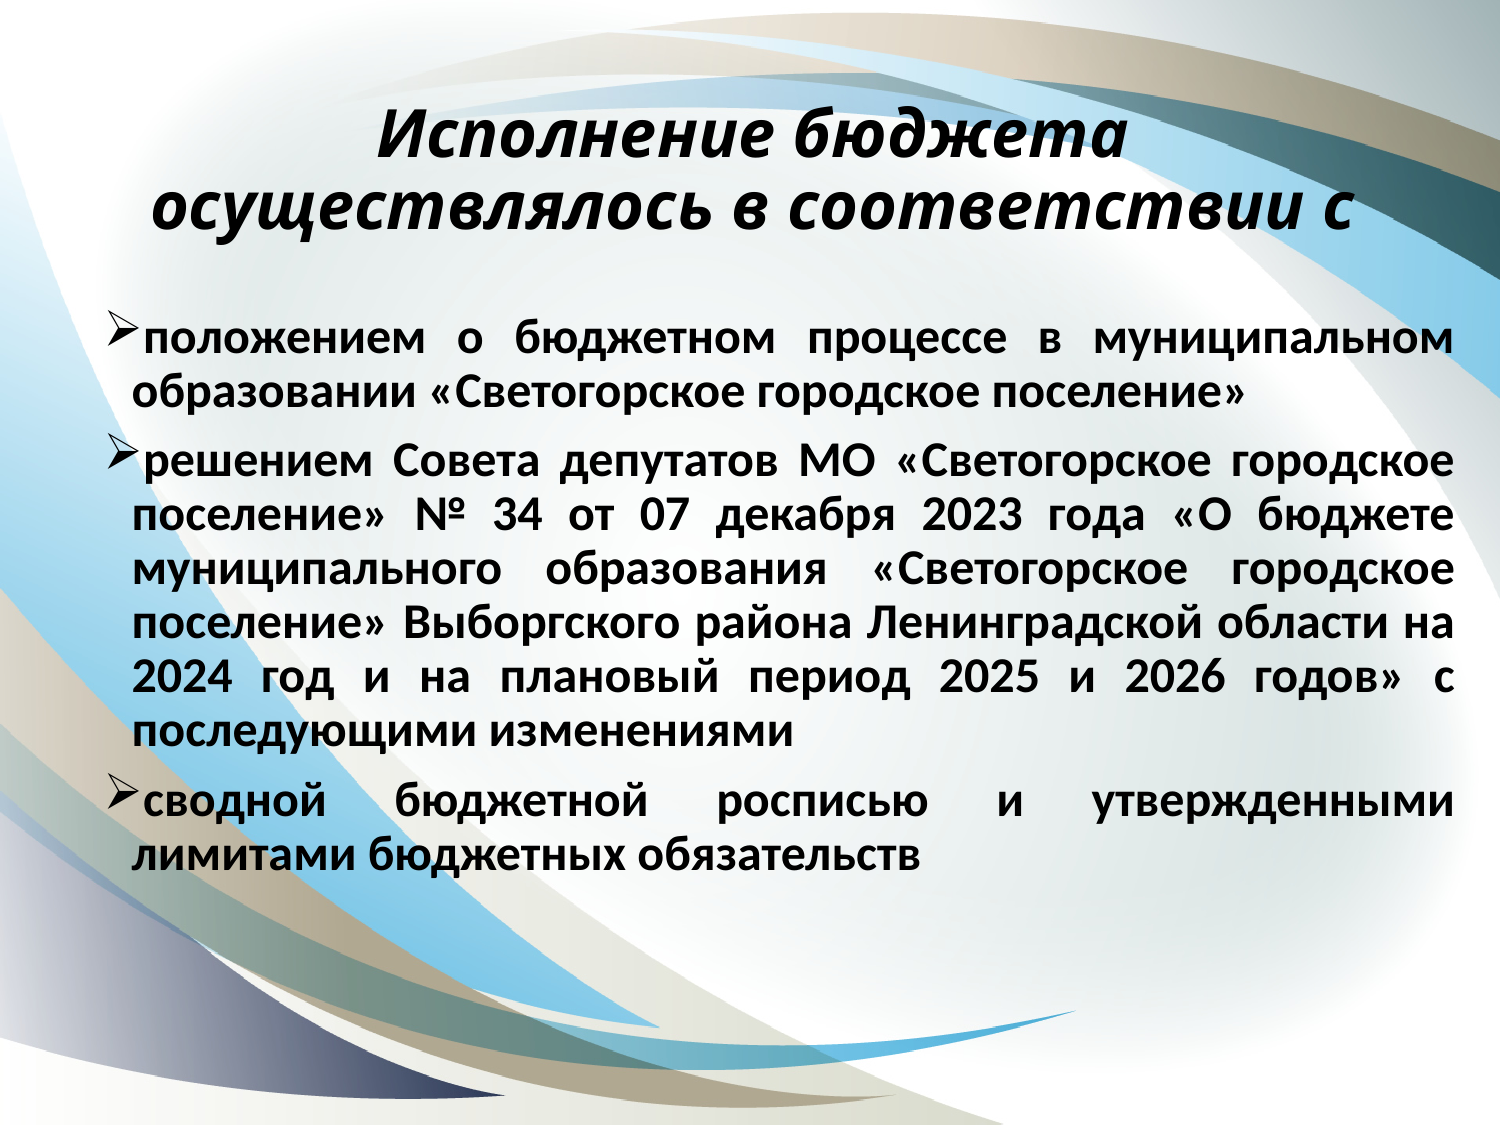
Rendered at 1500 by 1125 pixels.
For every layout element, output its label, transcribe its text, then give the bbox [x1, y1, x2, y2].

title Исполнение бюджета осуществлялось в соответствии с [88, 78, 1418, 266]
picture [0, 0, 1500, 1125]
list положением о бюджетном процессе в муниципальном образовании «Светогорское городское поселение» решением Совета депутатов МО «Светогорское городское поселение» № 34 от 07 декабря 2023 года «О бюджете муниципального образования «Светогорское городское поселение» Выборгского района Ленинградской области на 2024 год и на плановый период 2025 и 2026 годов» с последующими изменениями сводной бюджетной росписью и утвержденными лимитами бюджетных обязательств [88, 302, 1471, 973]
